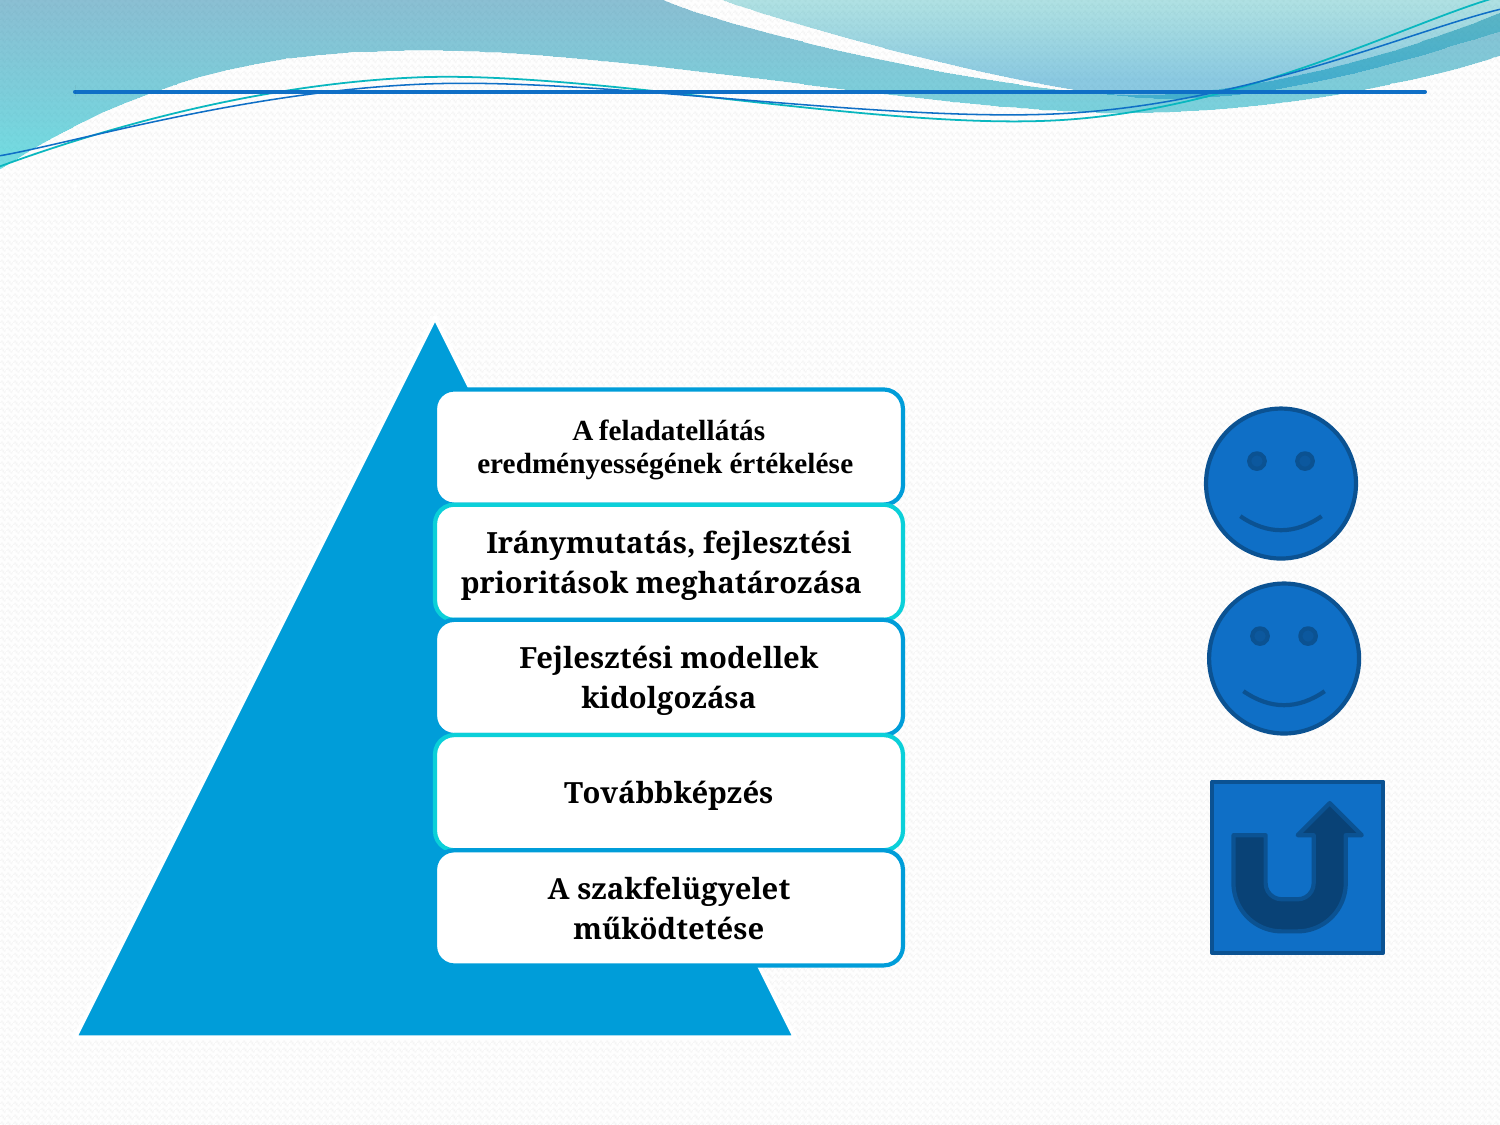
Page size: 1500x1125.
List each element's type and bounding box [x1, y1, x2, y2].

list [74, 317, 1426, 1038]
text_box [74, 44, 1426, 233]
